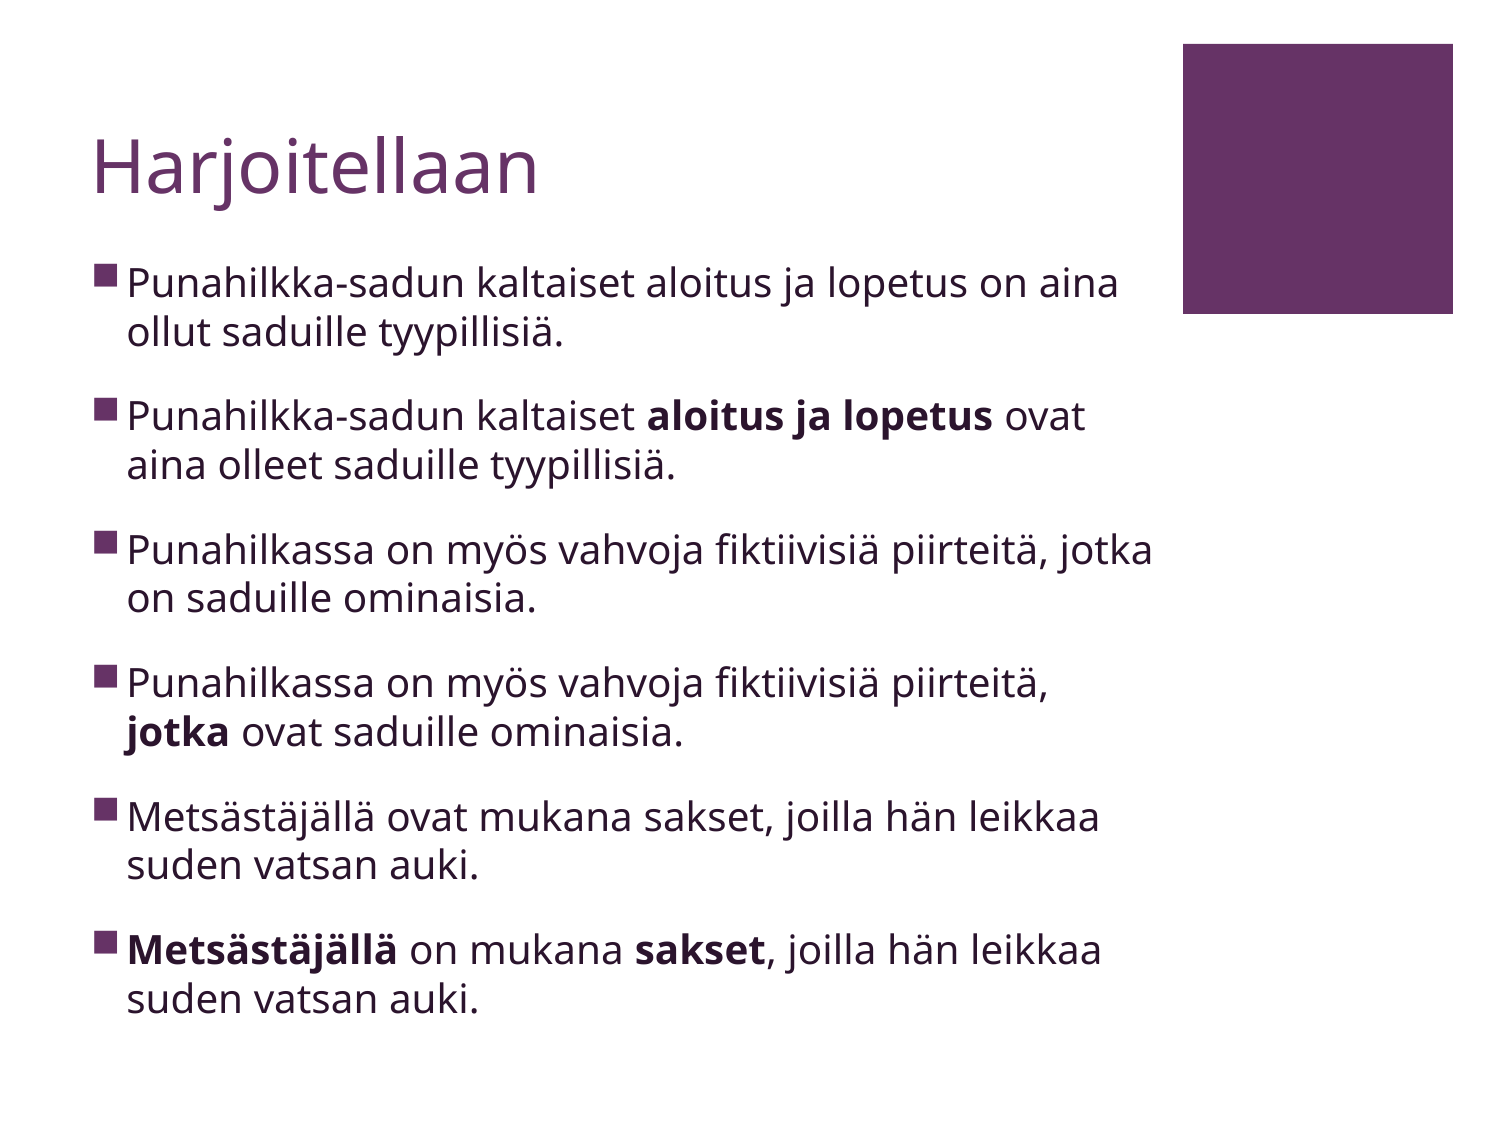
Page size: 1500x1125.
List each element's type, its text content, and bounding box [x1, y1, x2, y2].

list Punahilkka-sadun kaltaiset aloitus ja lopetus on aina ollut saduille tyypillisiä. Punahilkka-sadun kaltaiset aloitus ja lopetus ovat aina olleet saduille tyypillisiä. Punahilkassa on myös vahvoja fiktiivisiä piirteitä, jotka on saduille ominaisia. Punahilkassa on myös vahvoja fiktiivisiä piirteitä, jotka ovat saduille ominaisia. Metsästäjällä ovat mukana sakset, joilla hän leikkaa suden vatsan auki. Metsästäjällä on mukana sakset, joilla hän leikkaa suden vatsan auki. [75, 249, 1181, 1029]
title Harjoitellaan [75, 94, 1143, 216]
